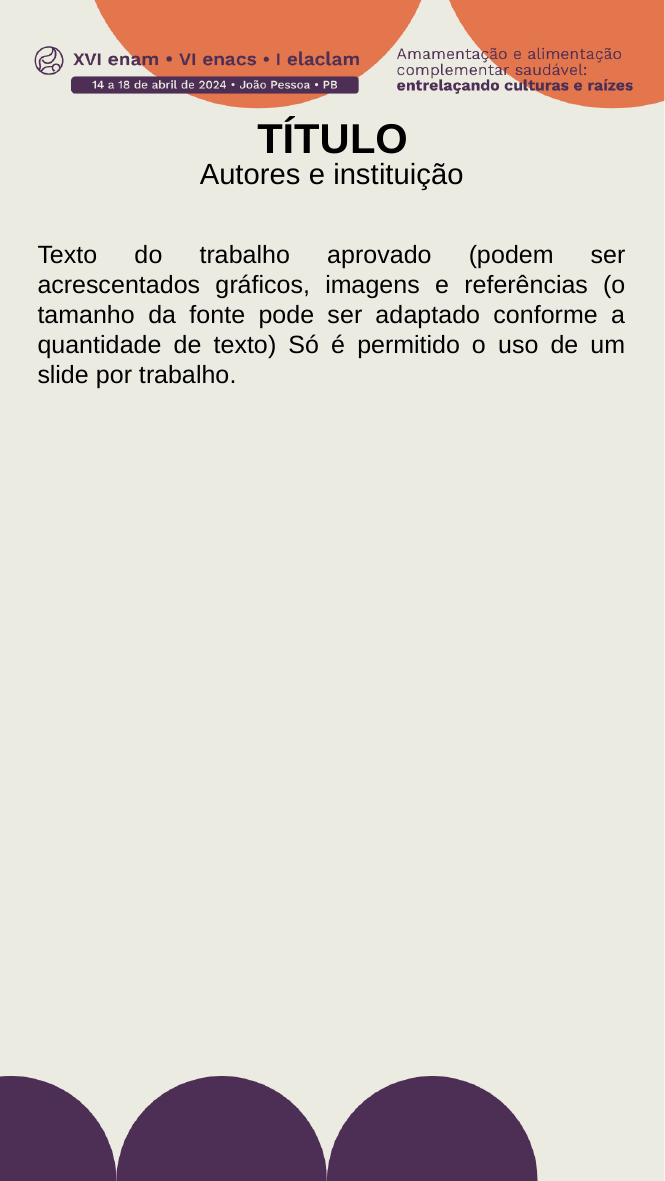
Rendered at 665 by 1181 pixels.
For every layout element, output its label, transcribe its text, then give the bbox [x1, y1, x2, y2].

text_box TÍTULO [242, 103, 423, 148]
picture [0, 0, 665, 1181]
text_box Texto do trabalho aprovado (podem ser acrescentados gráficos, imagens e referências (o tamanho da fonte pode ser adaptado conforme a quantidade de texto) Só é permitido o uso de um slide por trabalho. [22, 231, 642, 1130]
text_box Autores e instituição [185, 148, 480, 198]
